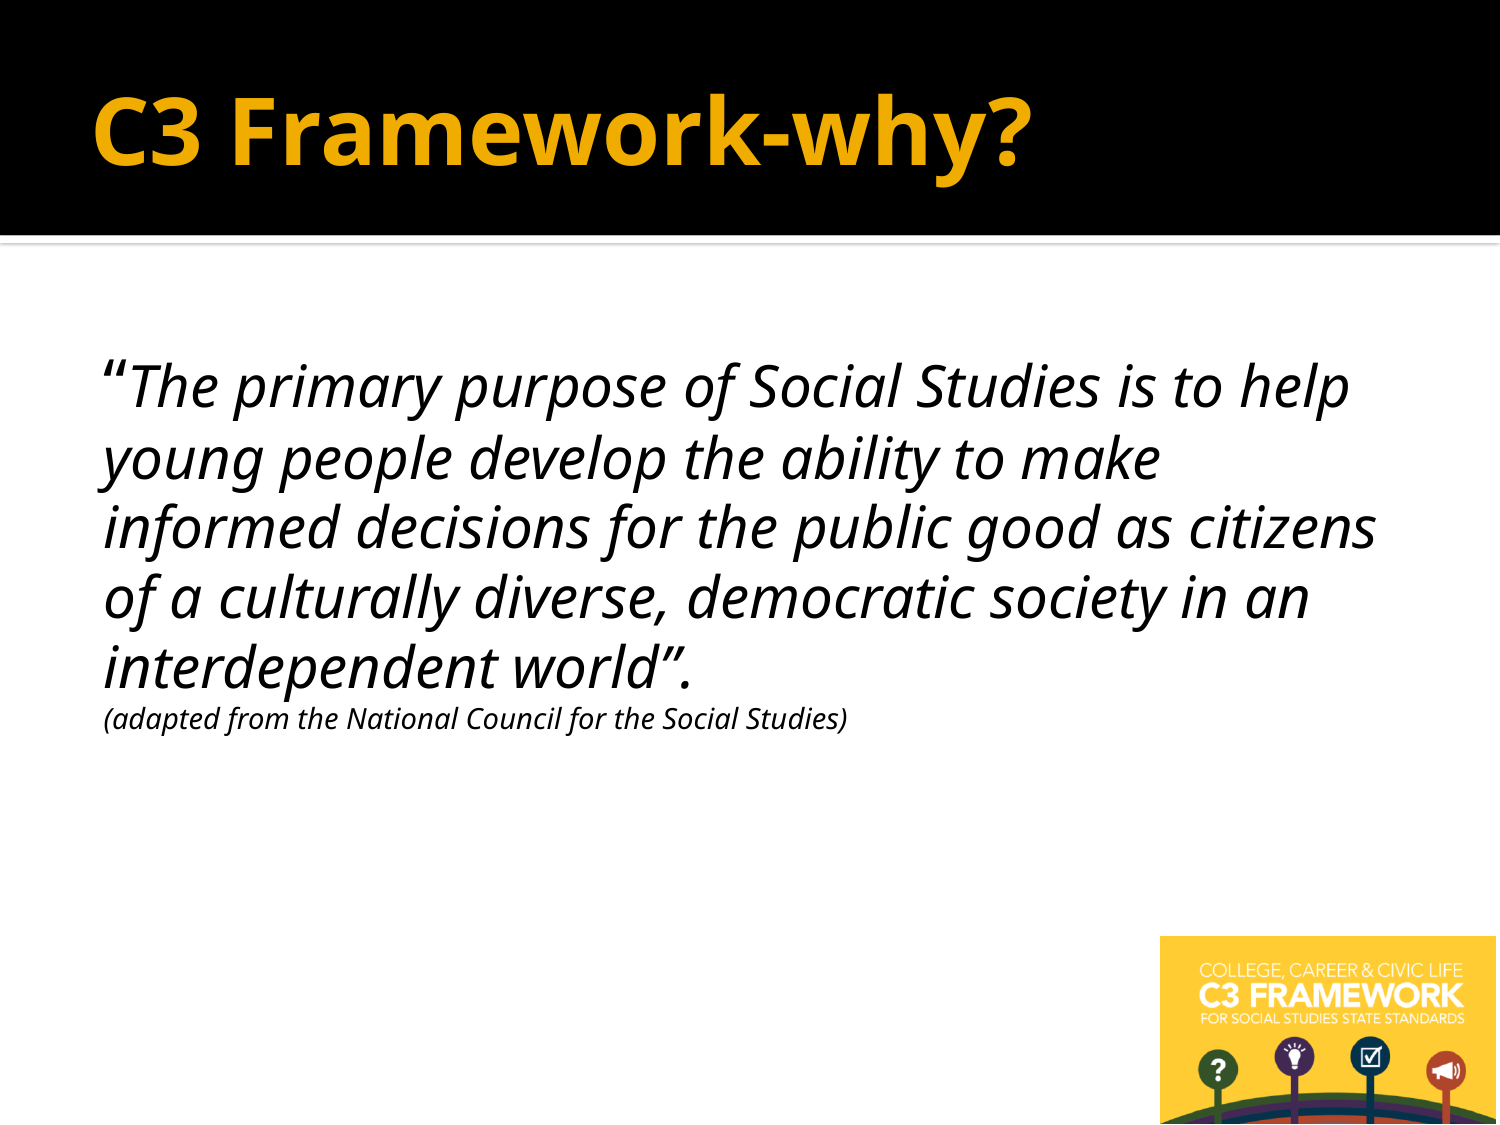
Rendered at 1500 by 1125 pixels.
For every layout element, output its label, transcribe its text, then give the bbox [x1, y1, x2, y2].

list “The primary purpose of Social Studies is to help young people develop the ability to make informed decisions for the public good as citizens of a culturally diverse, democratic society in an interdependent world”. (adapted from the National Council for the Social Studies) [75, 245, 1400, 925]
picture [1160, 936, 1496, 1124]
title C3 Framework-why? [75, 25, 1425, 231]
